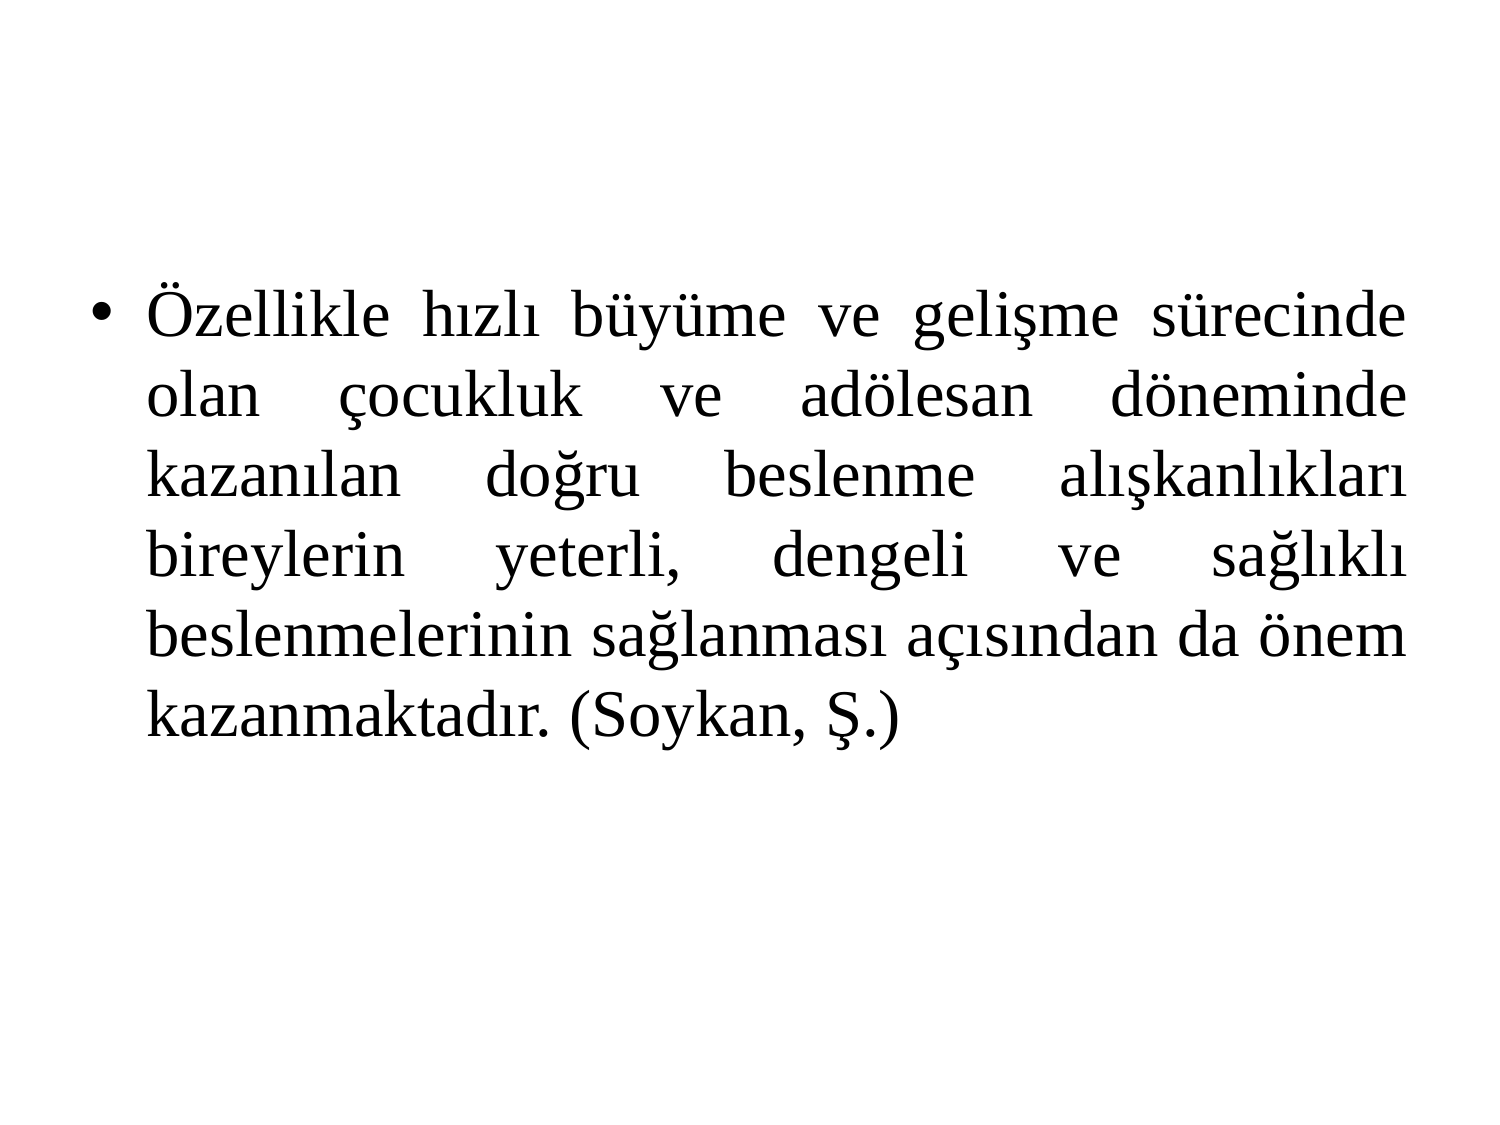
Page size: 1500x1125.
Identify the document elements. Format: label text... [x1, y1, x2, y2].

list Özellikle hızlı büyüme ve gelişme sürecinde olan çocukluk ve adölesan döneminde kazanılan doğru beslenme alışkanlıkları bireylerin yeterli, dengeli ve sağlıklı beslenmelerinin sağlanması açısından da önem kazanmaktadır. (Soykan, Ş.) [75, 262, 1425, 1005]
